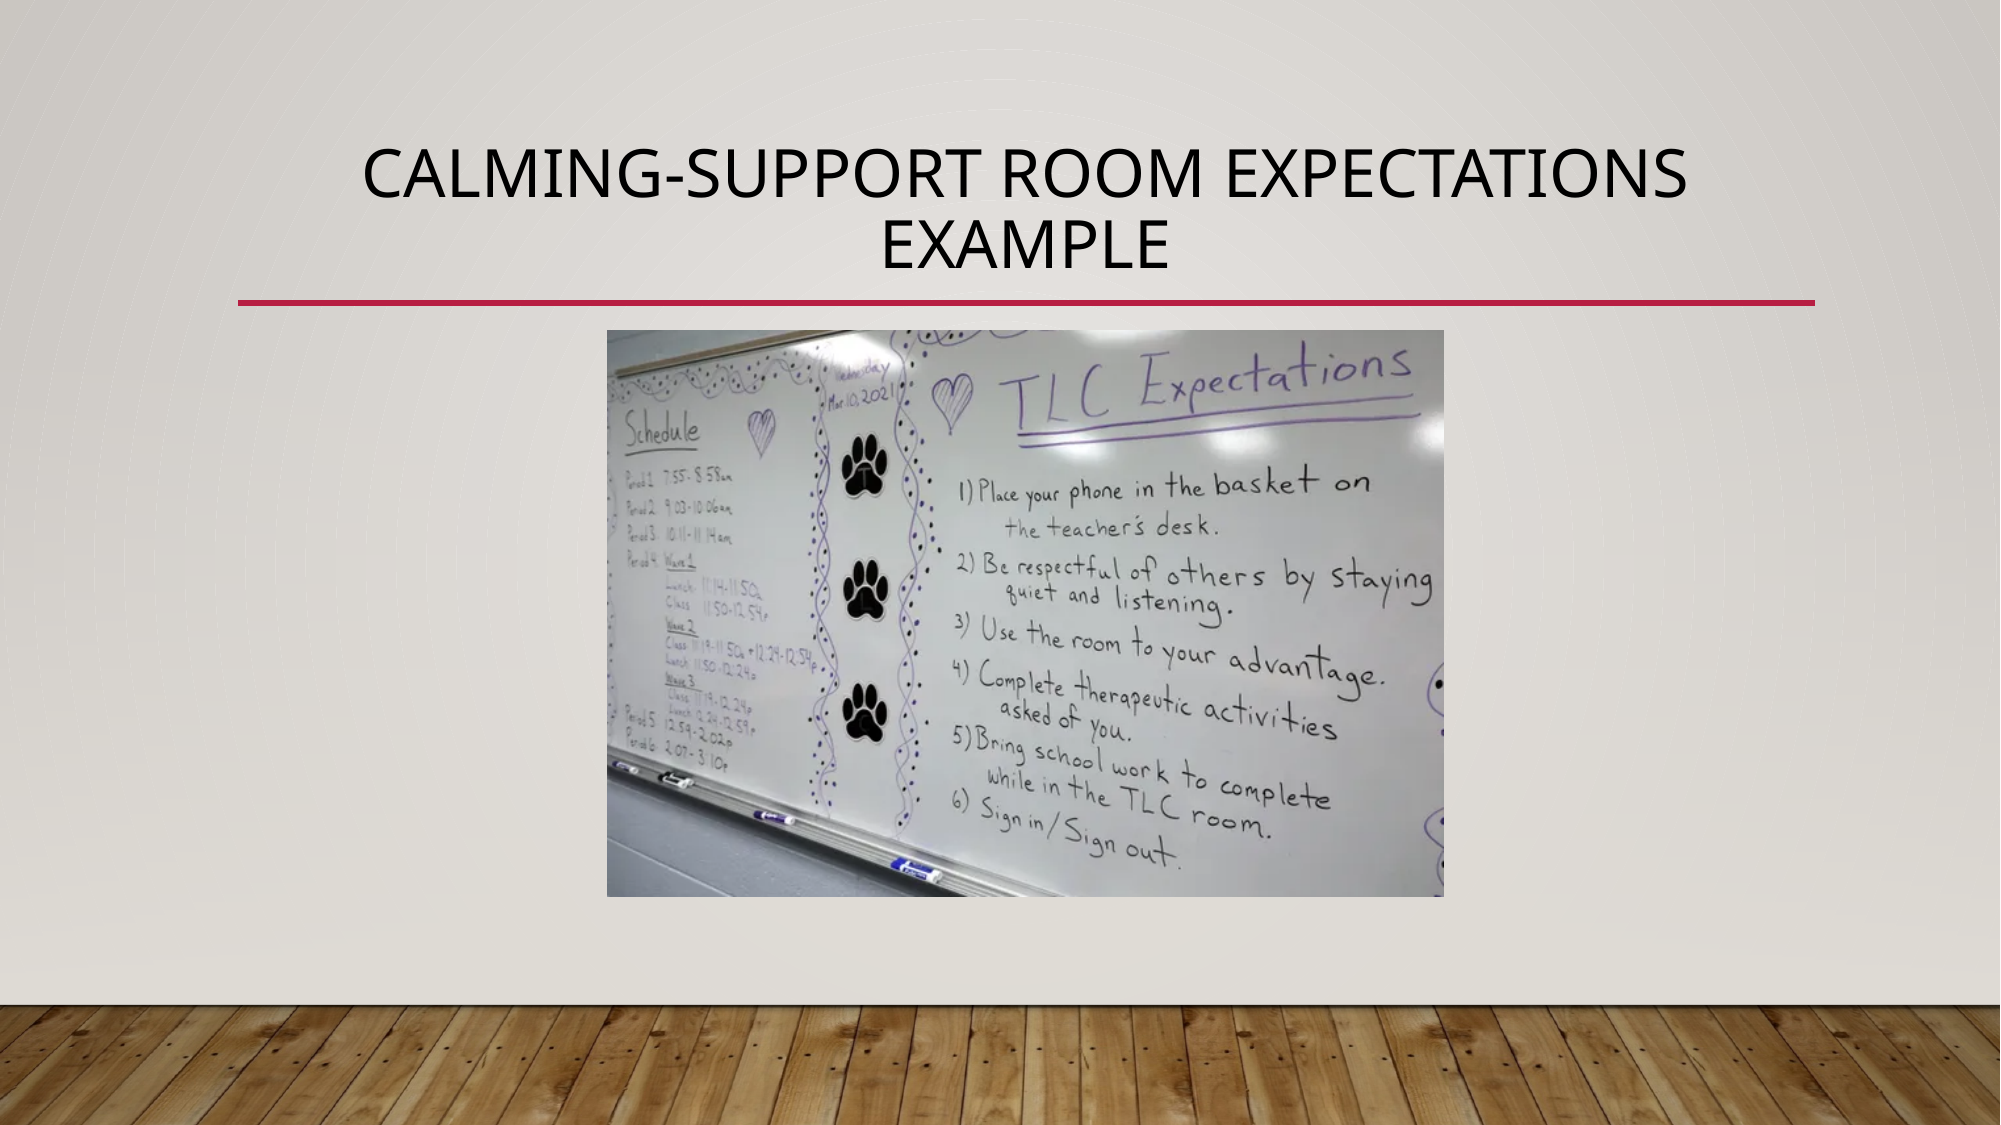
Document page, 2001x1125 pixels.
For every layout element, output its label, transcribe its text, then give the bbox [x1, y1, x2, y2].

picture [0, 1005, 2000, 1125]
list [607, 330, 1445, 897]
title Calming-Support Room Expectations Example [238, 131, 1814, 305]
